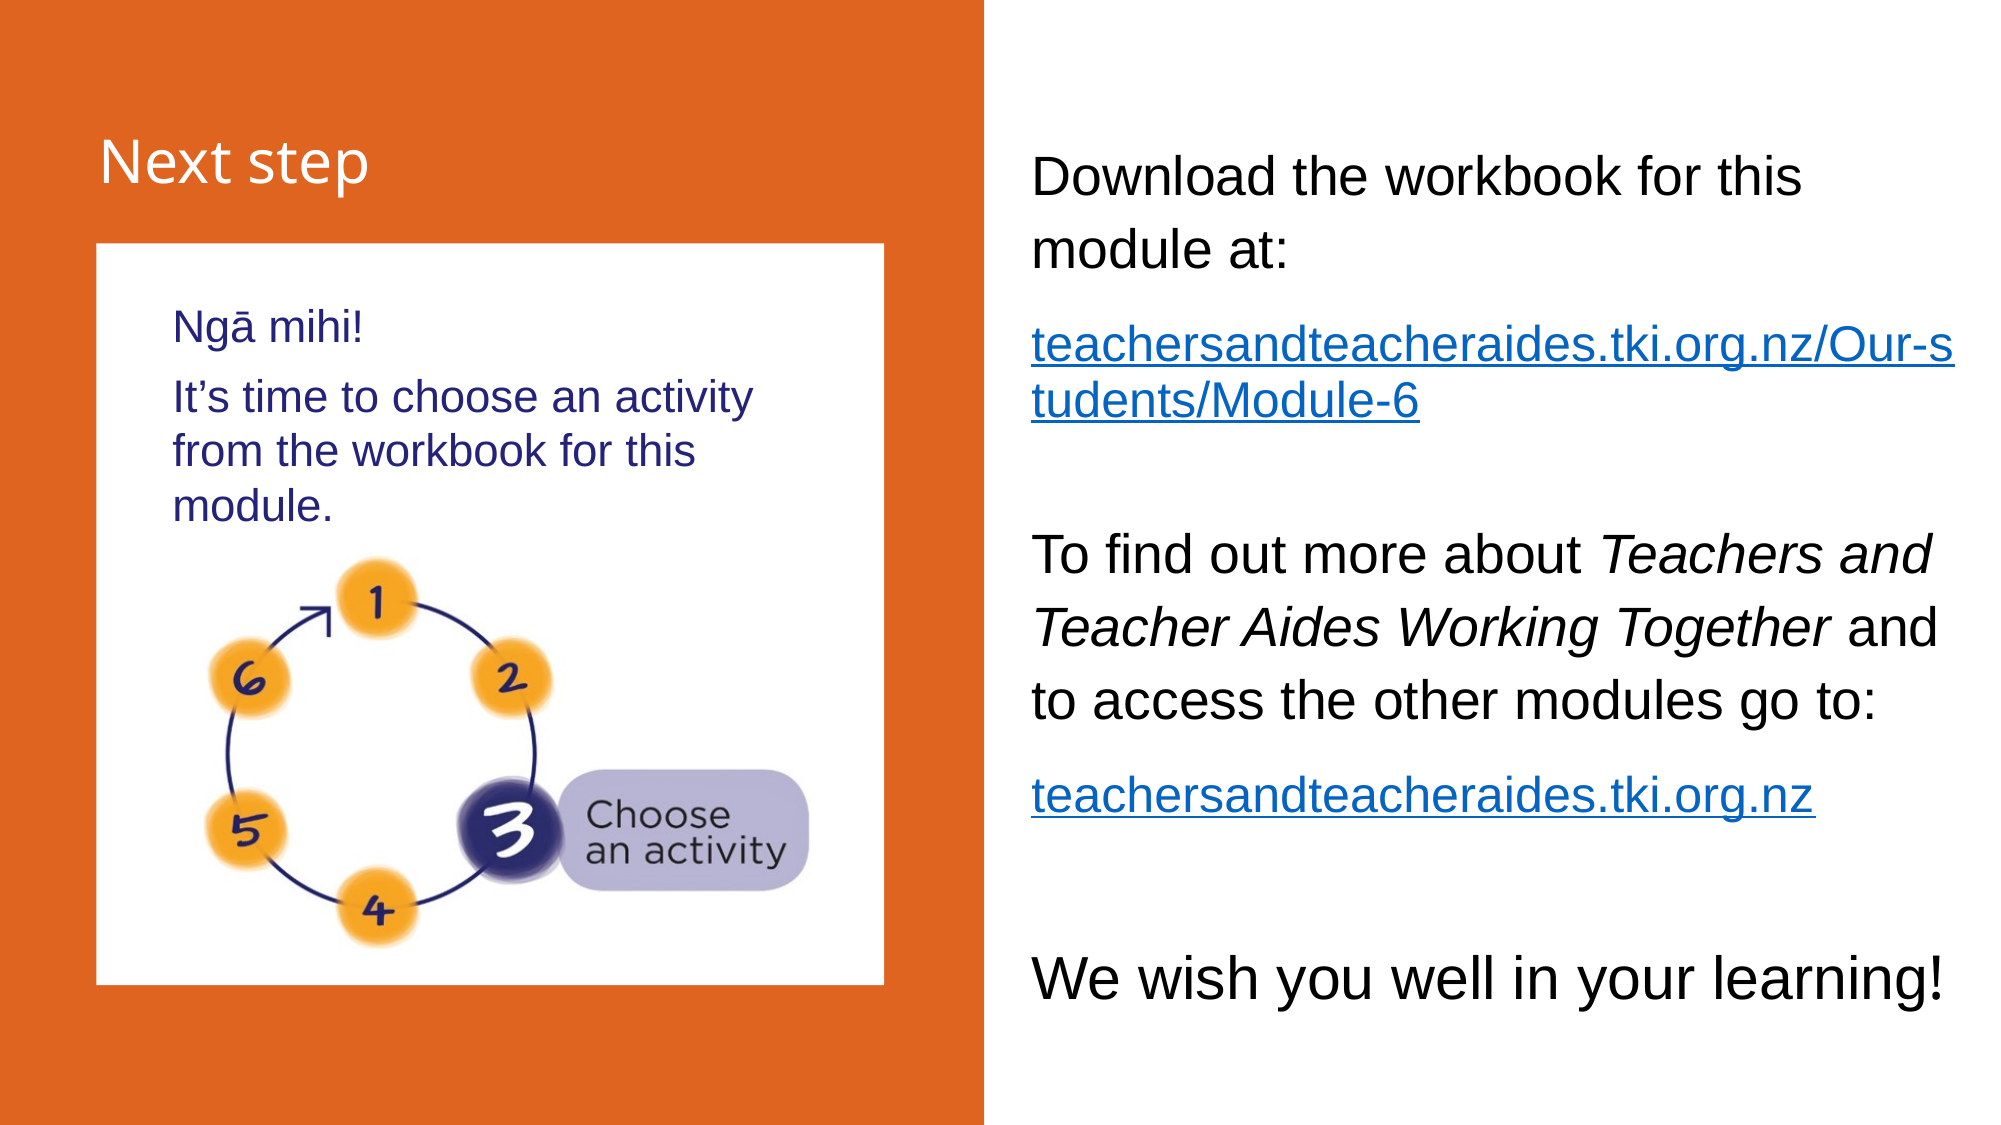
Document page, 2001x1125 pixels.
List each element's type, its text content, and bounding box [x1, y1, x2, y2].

text_box [96, 243, 885, 986]
text_box Download the workbook for this module at: teachersandteacheraides.tki.org.nz/Our-students/Module-6 To find out more about Teachers and Teacher Aides Working Together and to access the other modules go to: teachersandteacheraides.tki.org.nz We wish you well in your learning! [1016, 125, 1967, 986]
picture [191, 540, 819, 967]
text_box Ngā mihi! It’s time to choose an activity from the workbook for this module. [157, 289, 819, 544]
